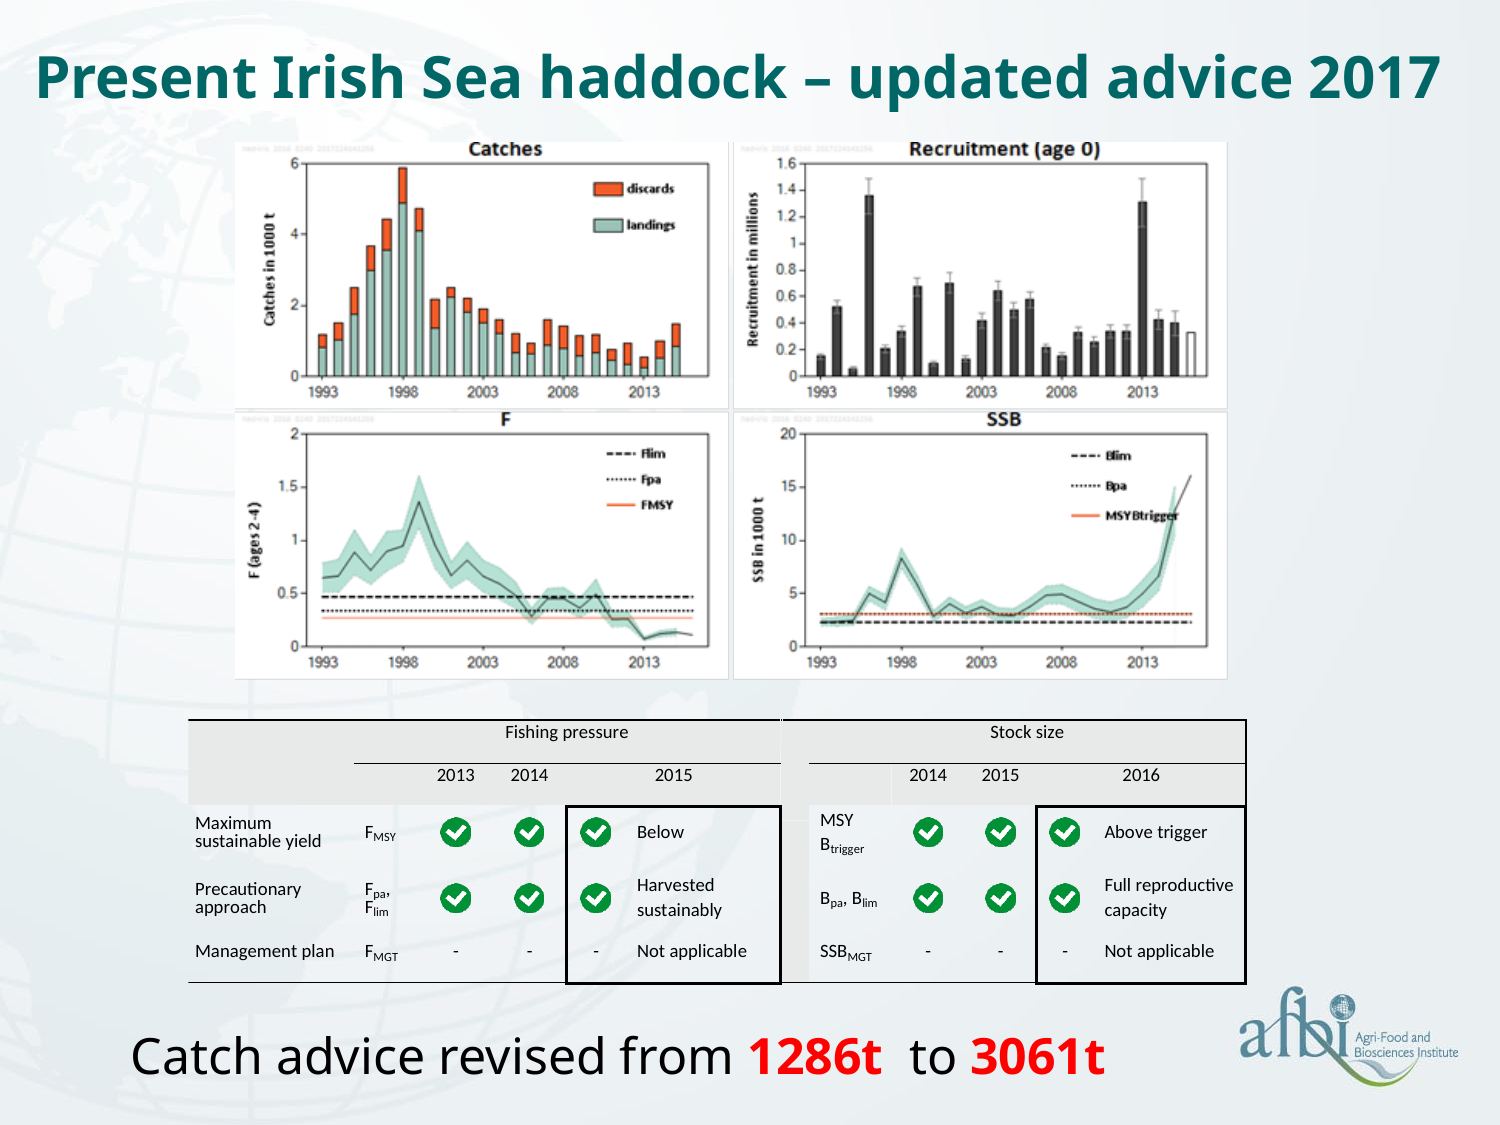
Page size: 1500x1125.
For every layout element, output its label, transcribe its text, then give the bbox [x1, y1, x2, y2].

text_box Present Irish Sea haddock – updated advice 2017 [19, 32, 1458, 118]
text_box Catch advice revised from 1286t to 3061t [116, 1017, 1122, 1093]
picture [0, 0, 1500, 1125]
